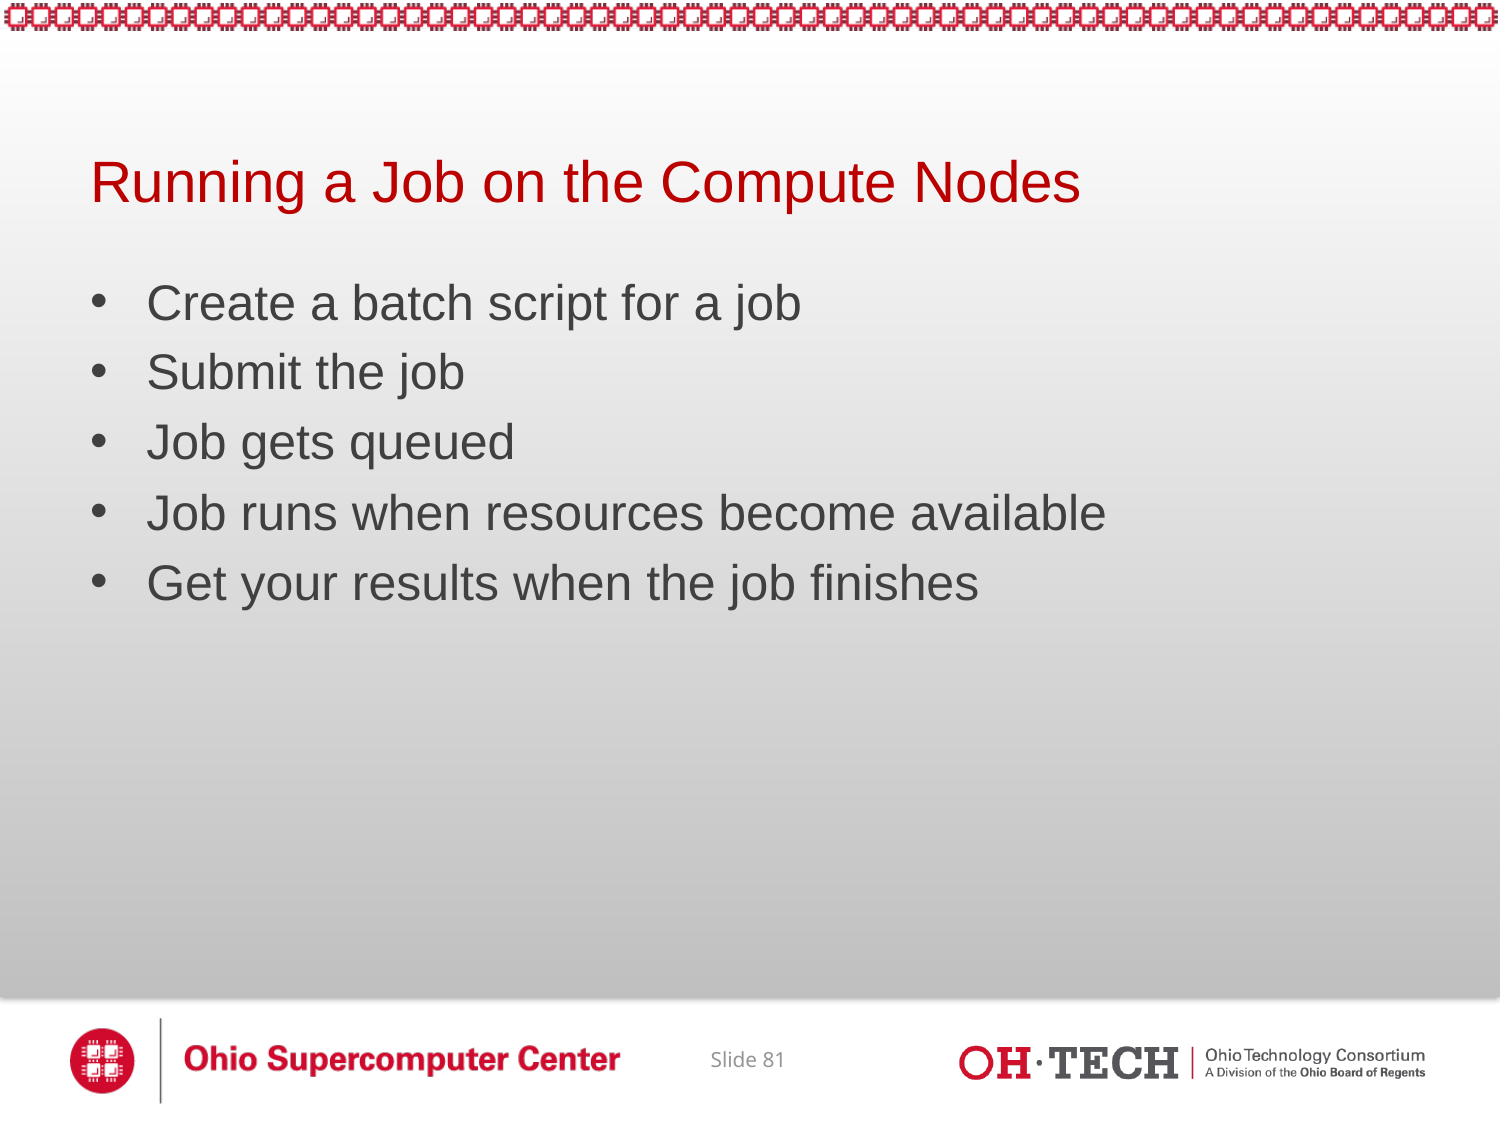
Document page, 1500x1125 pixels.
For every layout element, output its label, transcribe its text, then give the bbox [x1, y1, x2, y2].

picture [69, 1017, 622, 1105]
title Running a Job on the Compute Nodes [75, 125, 1425, 233]
list Create a batch script for a job Submit the job Job gets queued Job runs when resources become available Get your results when the job finishes [75, 262, 1425, 904]
picture [0, 3, 1500, 31]
picture [949, 1032, 1441, 1091]
